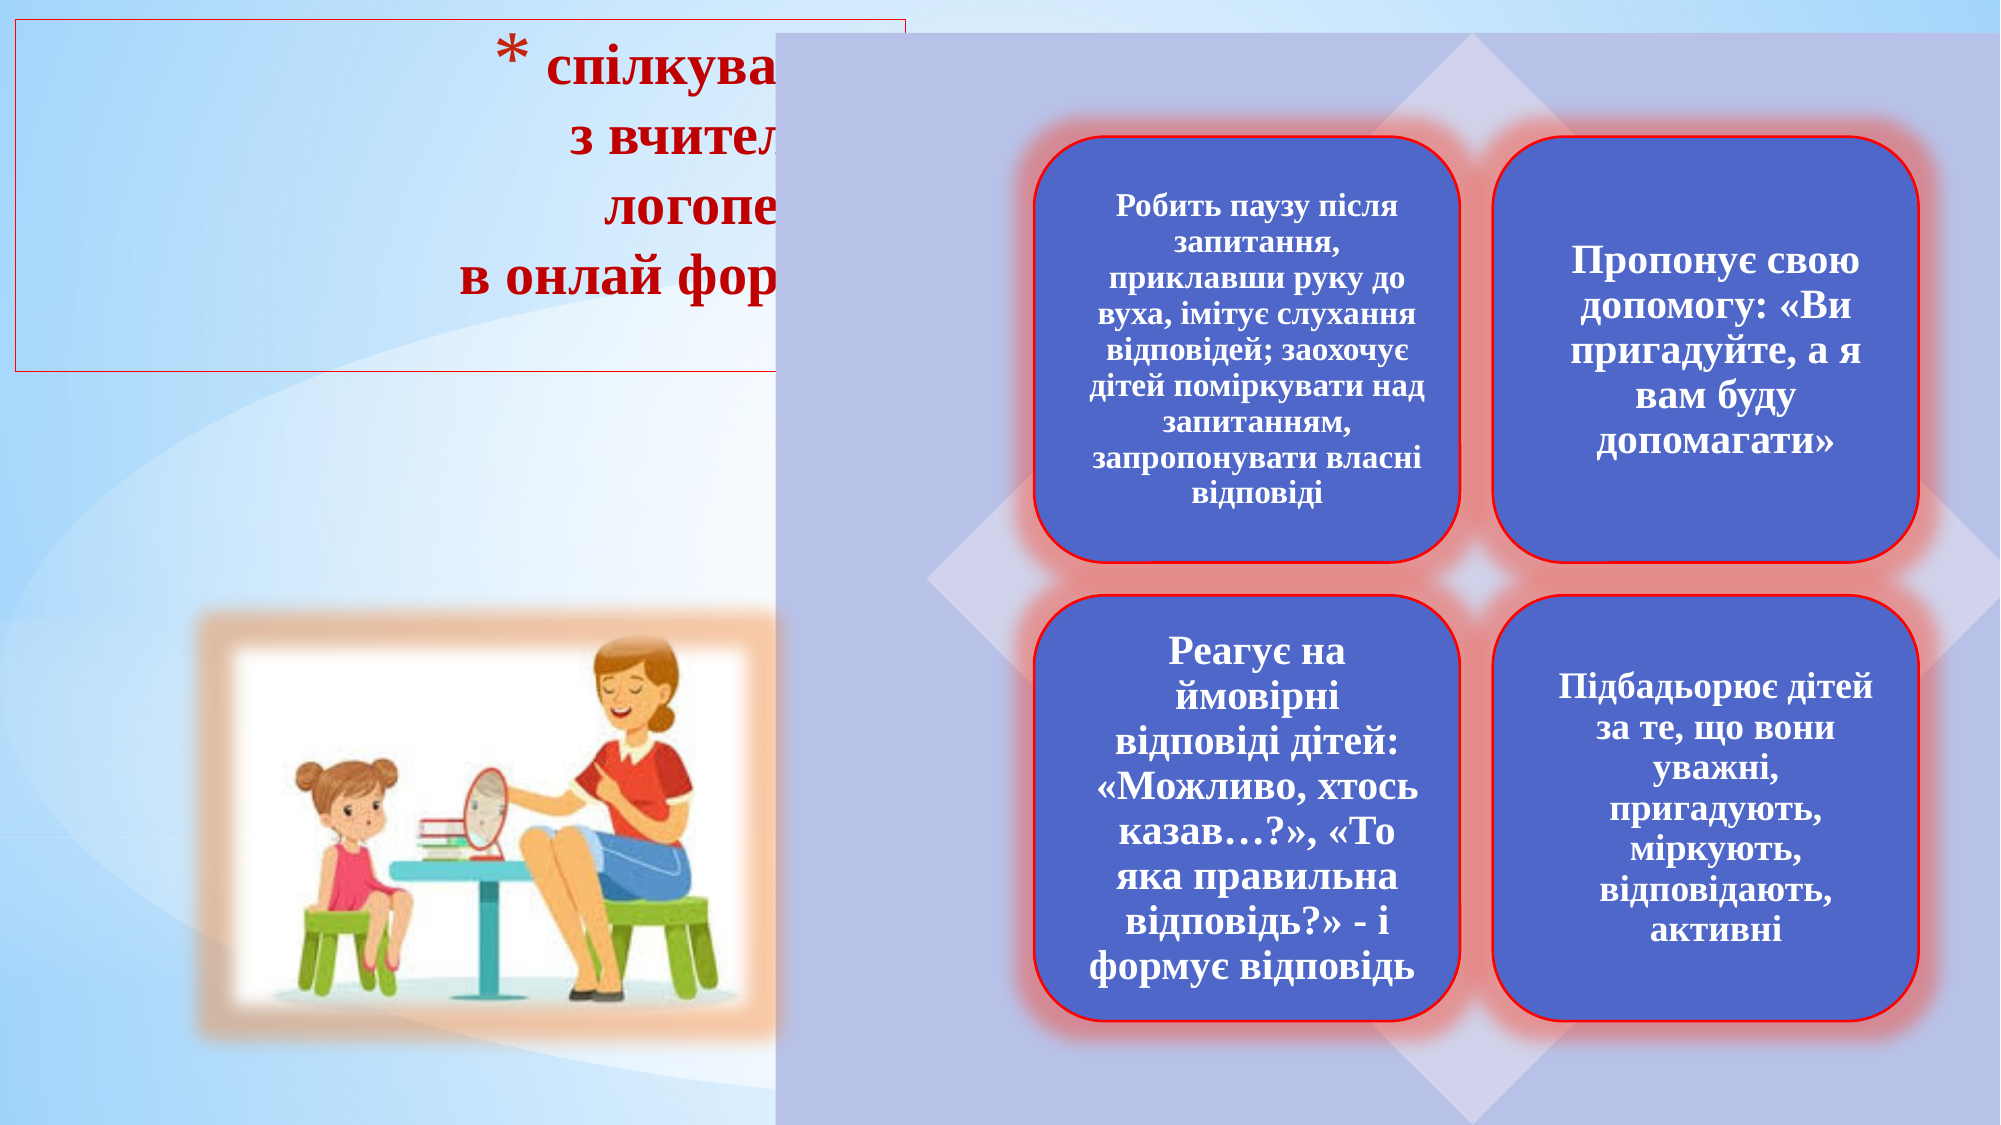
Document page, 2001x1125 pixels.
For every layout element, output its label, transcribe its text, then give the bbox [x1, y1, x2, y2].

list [775, 32, 2000, 1125]
title спілкування з вчителем - логопедом в онлай форматі [15, 19, 906, 372]
picture [215, 629, 764, 1023]
